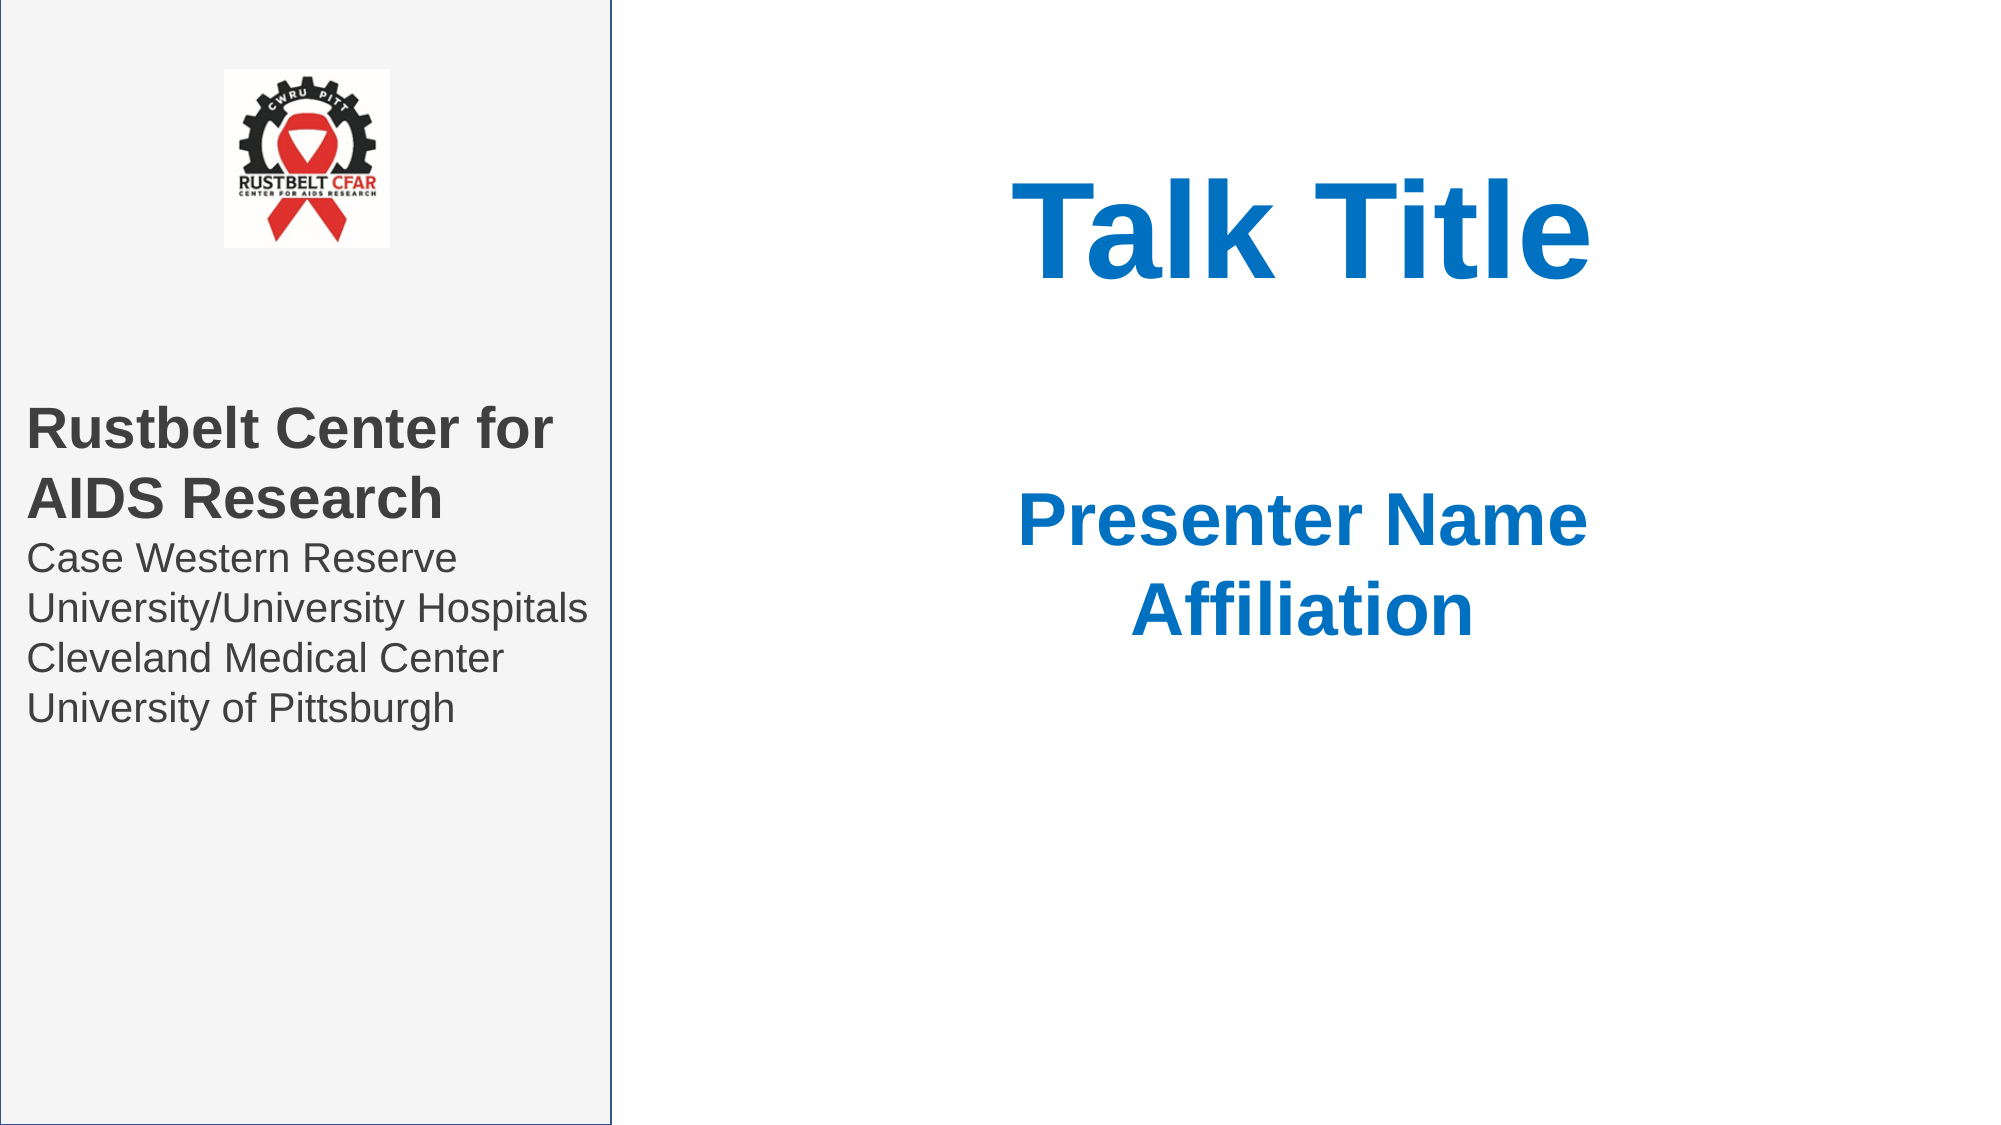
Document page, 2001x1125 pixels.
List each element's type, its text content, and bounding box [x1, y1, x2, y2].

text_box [0, 0, 612, 1125]
text_box Talk Title Presenter Name Affiliation [688, 133, 1919, 659]
